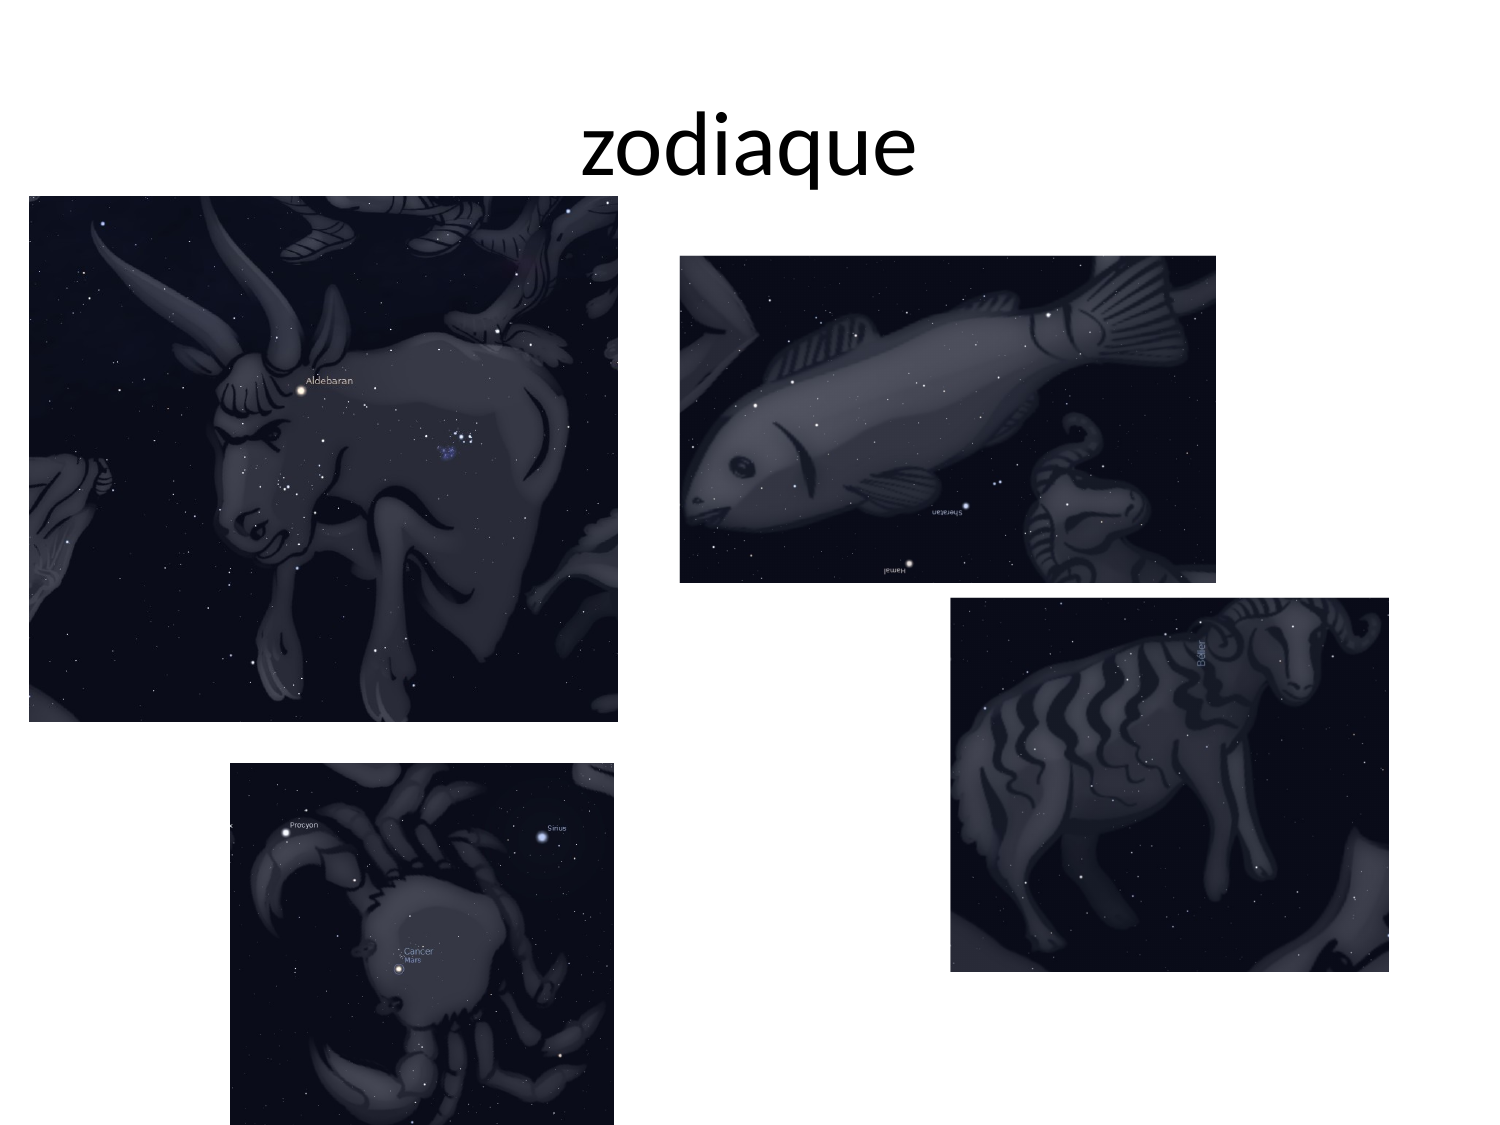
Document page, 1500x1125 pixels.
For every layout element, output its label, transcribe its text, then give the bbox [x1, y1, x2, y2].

title zodiaque [75, 45, 1425, 233]
picture [678, 255, 1389, 1004]
picture [229, 763, 614, 1125]
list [29, 195, 618, 722]
